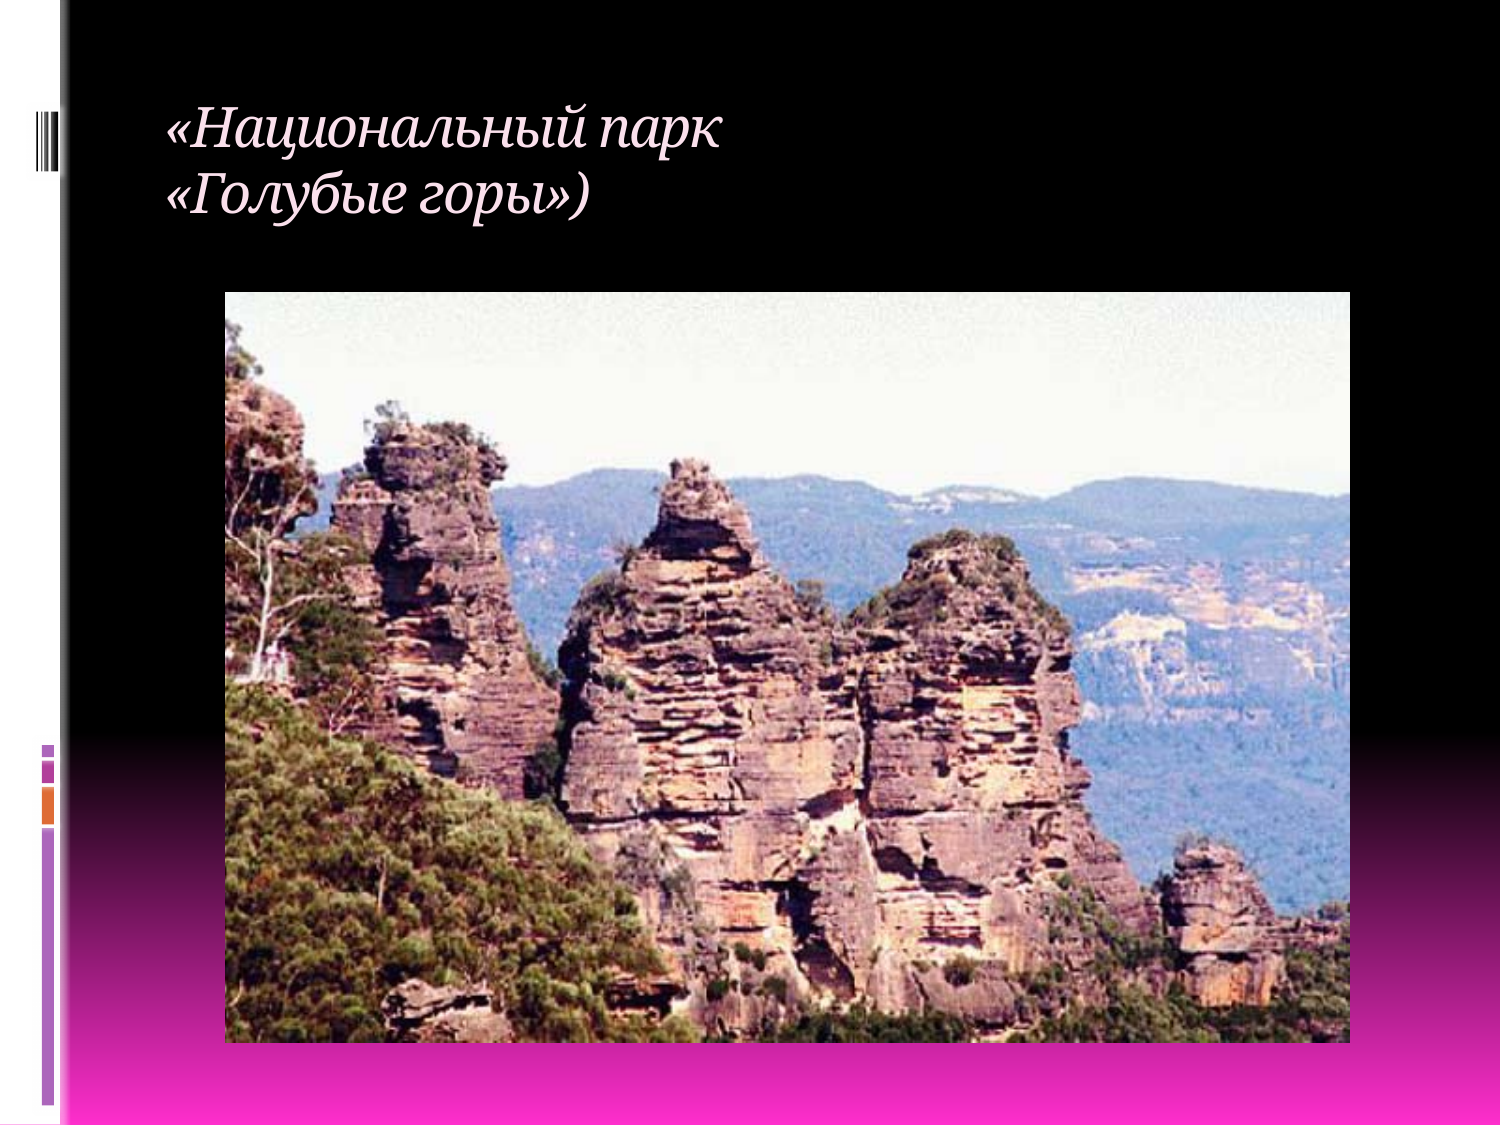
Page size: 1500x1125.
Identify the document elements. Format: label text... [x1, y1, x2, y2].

title «Национальный парк «Голубые горы») [150, 83, 1425, 234]
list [224, 292, 1351, 1044]
